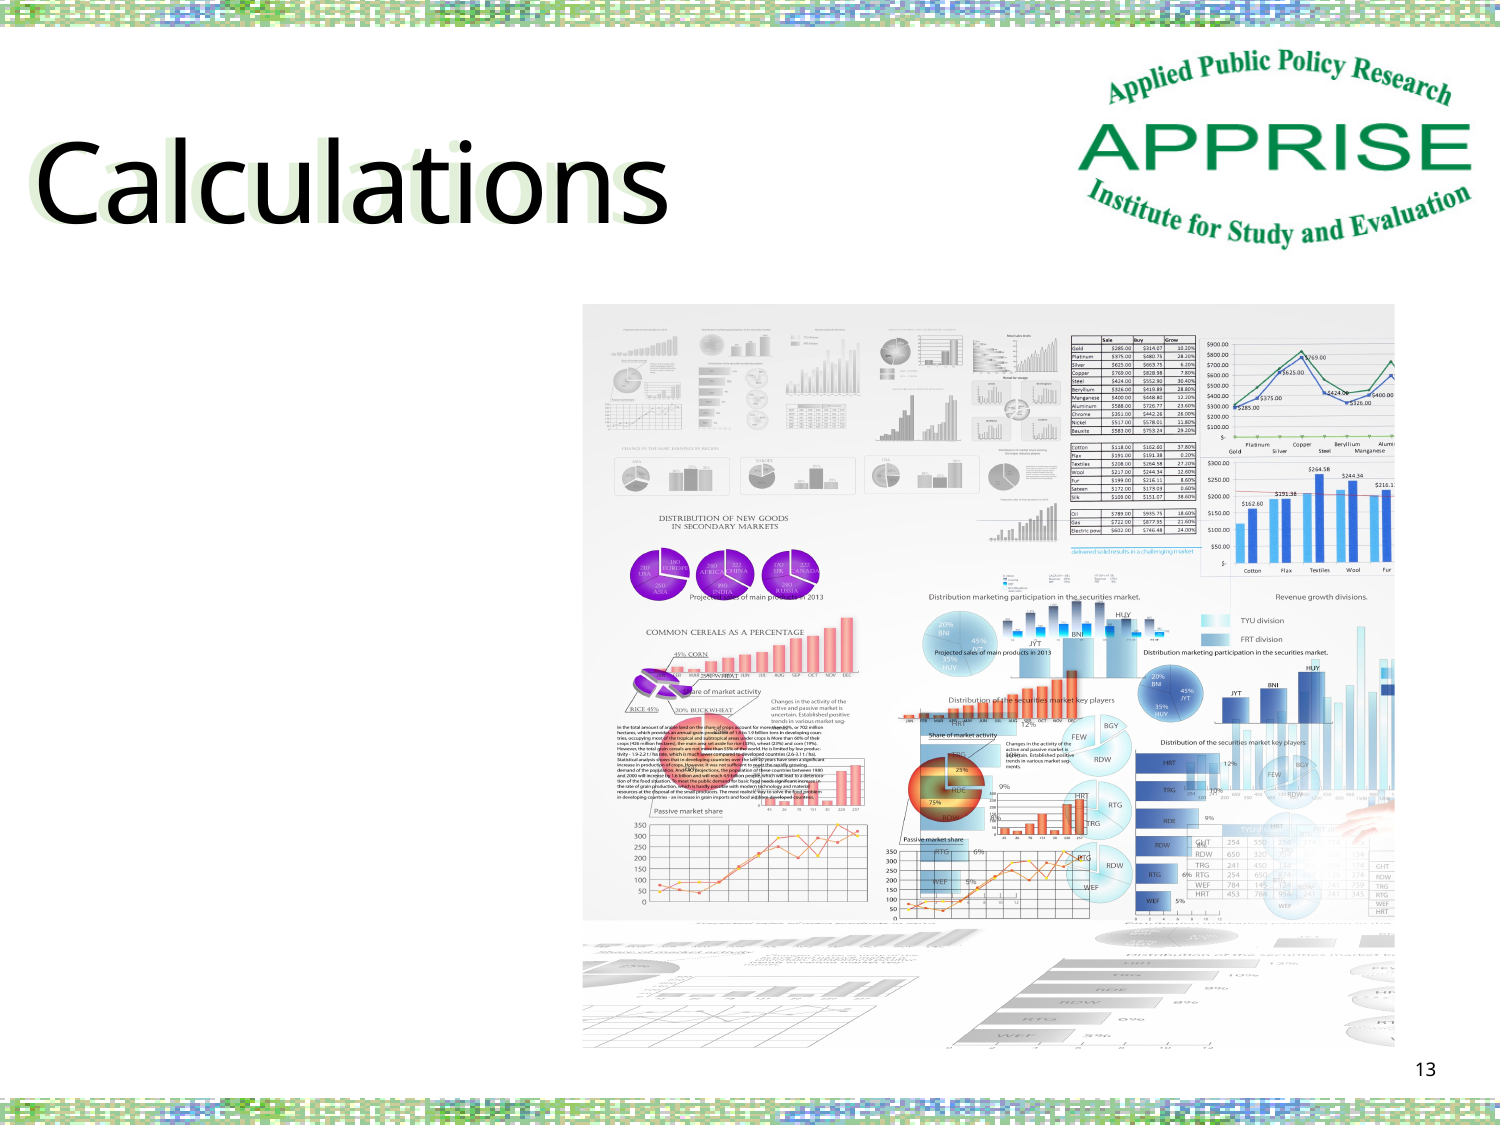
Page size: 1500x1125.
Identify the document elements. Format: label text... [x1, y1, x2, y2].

picture [582, 304, 1395, 1050]
text_box 13 [1399, 1049, 1463, 1091]
picture [0, 0, 1500, 275]
picture [0, 1098, 1500, 1125]
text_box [7, 104, 1063, 392]
